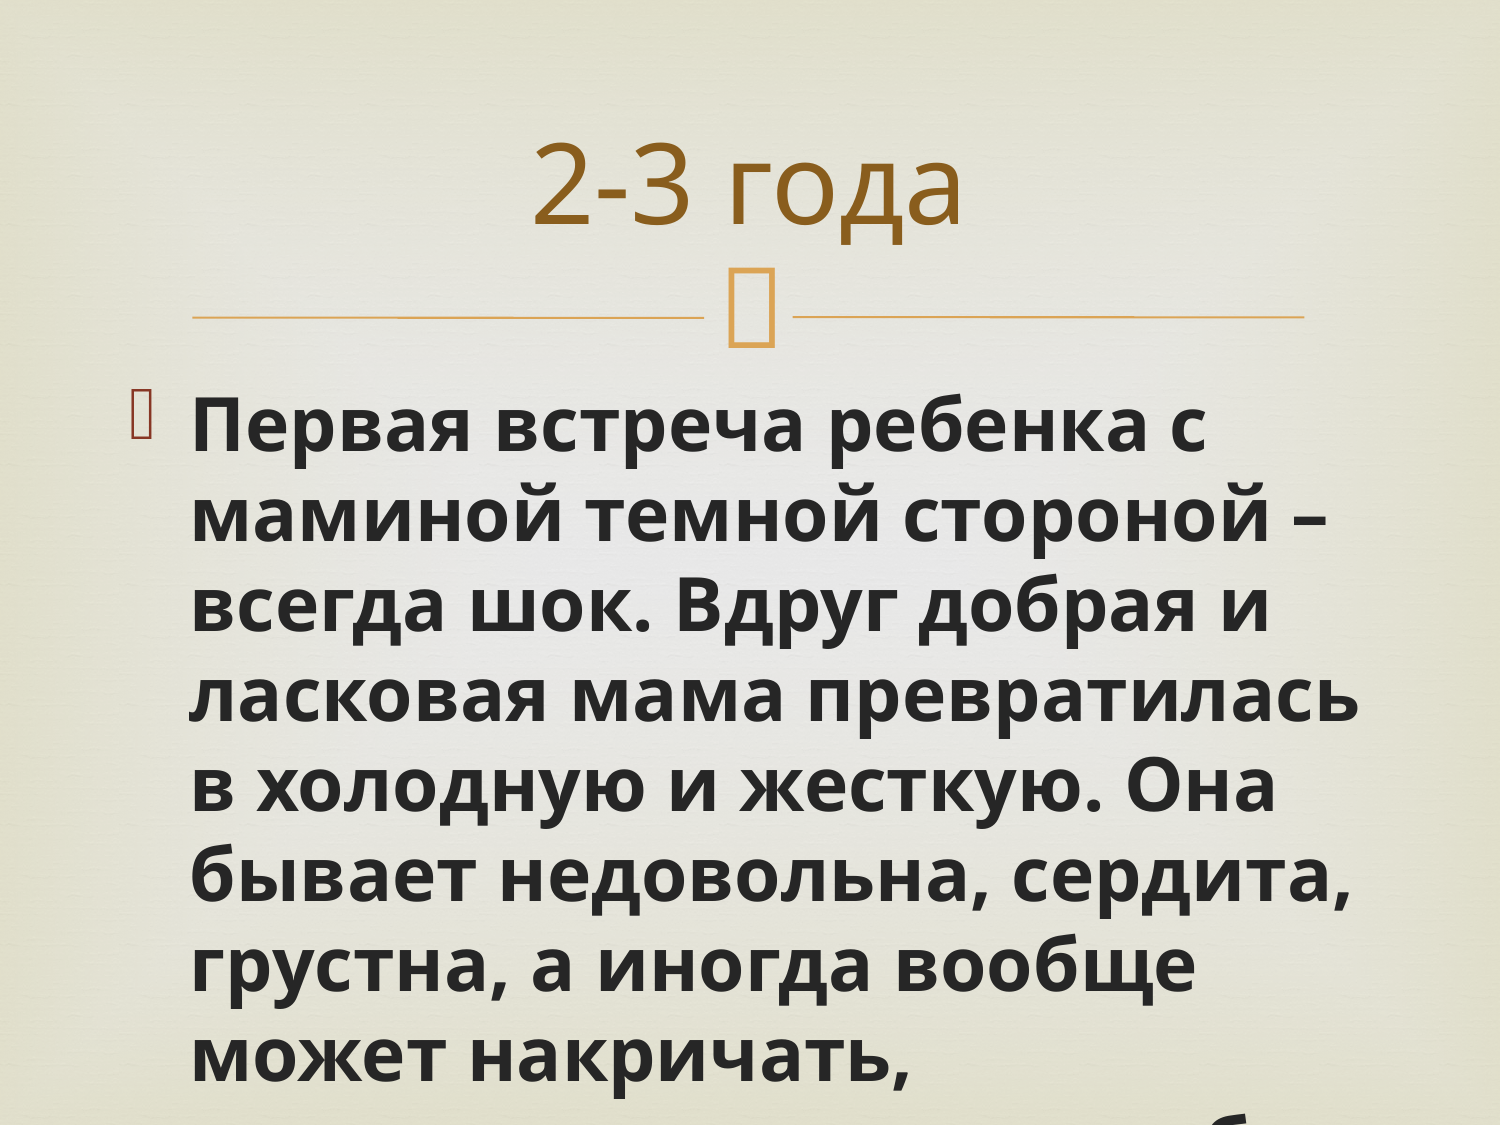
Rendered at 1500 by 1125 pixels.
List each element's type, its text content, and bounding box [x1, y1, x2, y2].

list Первая встреча ребенка с маминой темной стороной – всегда шок. Вдруг добрая и ласковая мама превратилась в холодную и жесткую. Она бывает недовольна, сердита, грустна, а иногда вообще может накричать, рассвирепеть, ударить тебя... [114, 368, 1386, 1005]
title 2-3 года [112, 93, 1386, 267]
